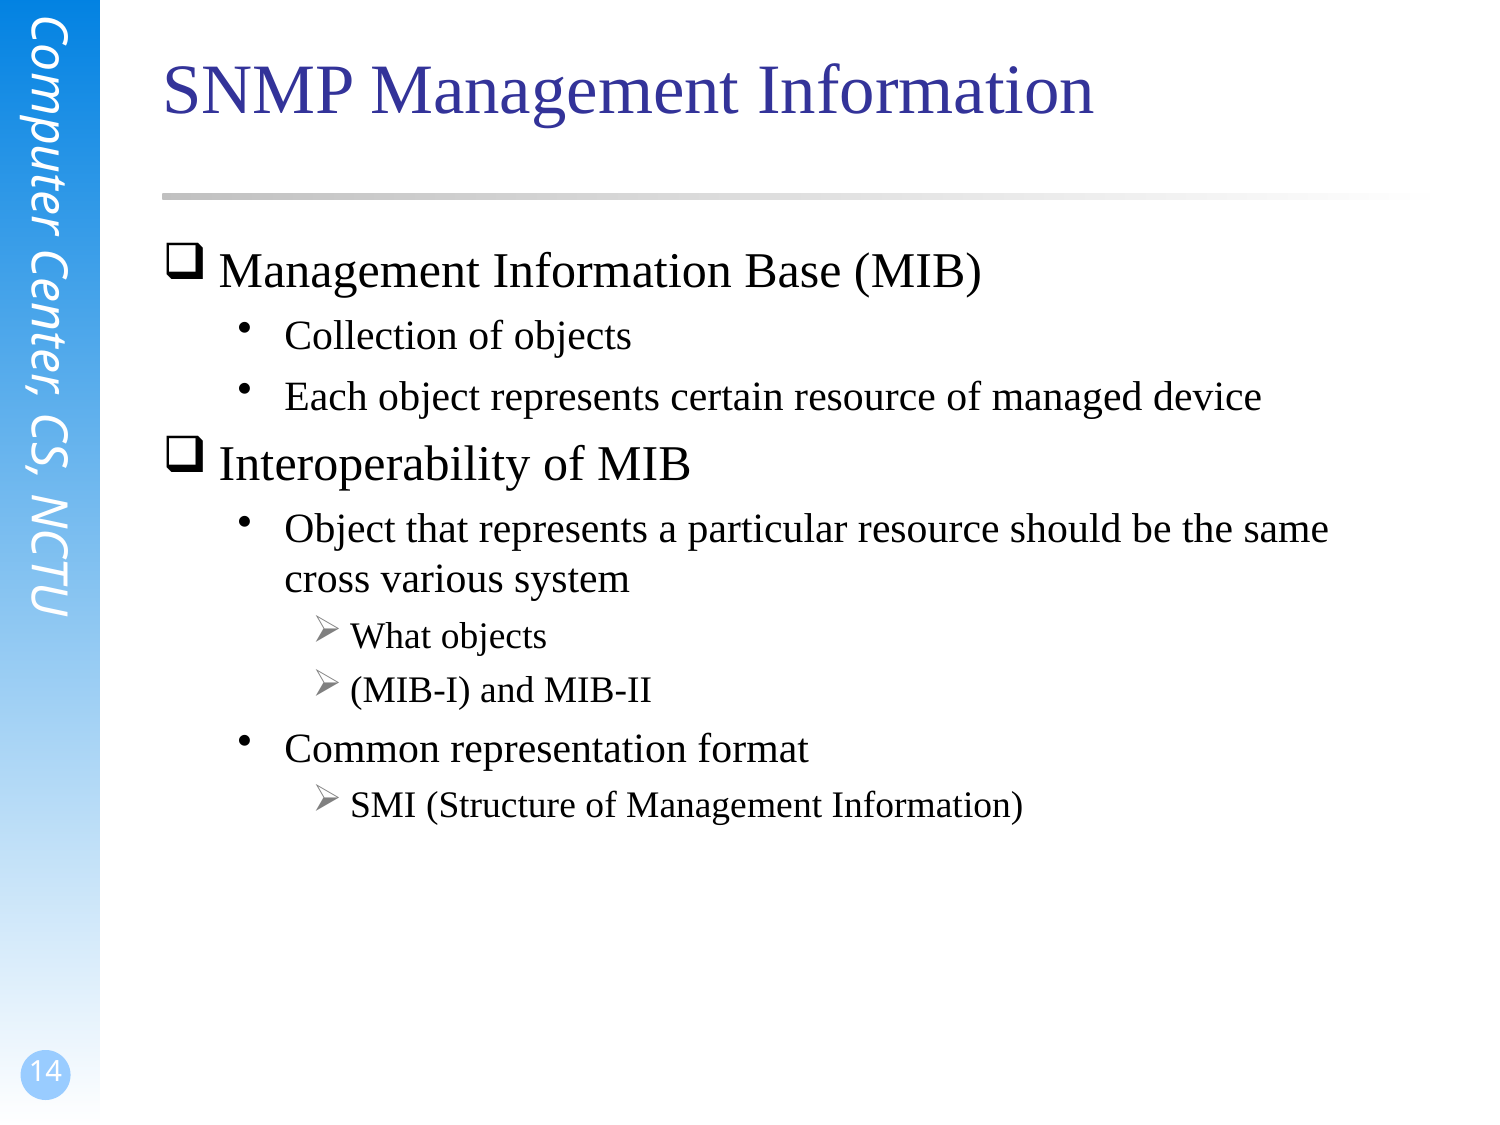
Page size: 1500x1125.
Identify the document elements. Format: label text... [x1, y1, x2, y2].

list Management Information Base (MIB) Collection of objects Each object represents certain resource of managed device Interoperability of MIB Object that represents a particular resource should be the same cross various system What objects (MIB-I) and MIB-II Common representation format SMI (Structure of Management Information) [162, 237, 1388, 938]
title SNMP Management Information [162, 42, 1438, 231]
